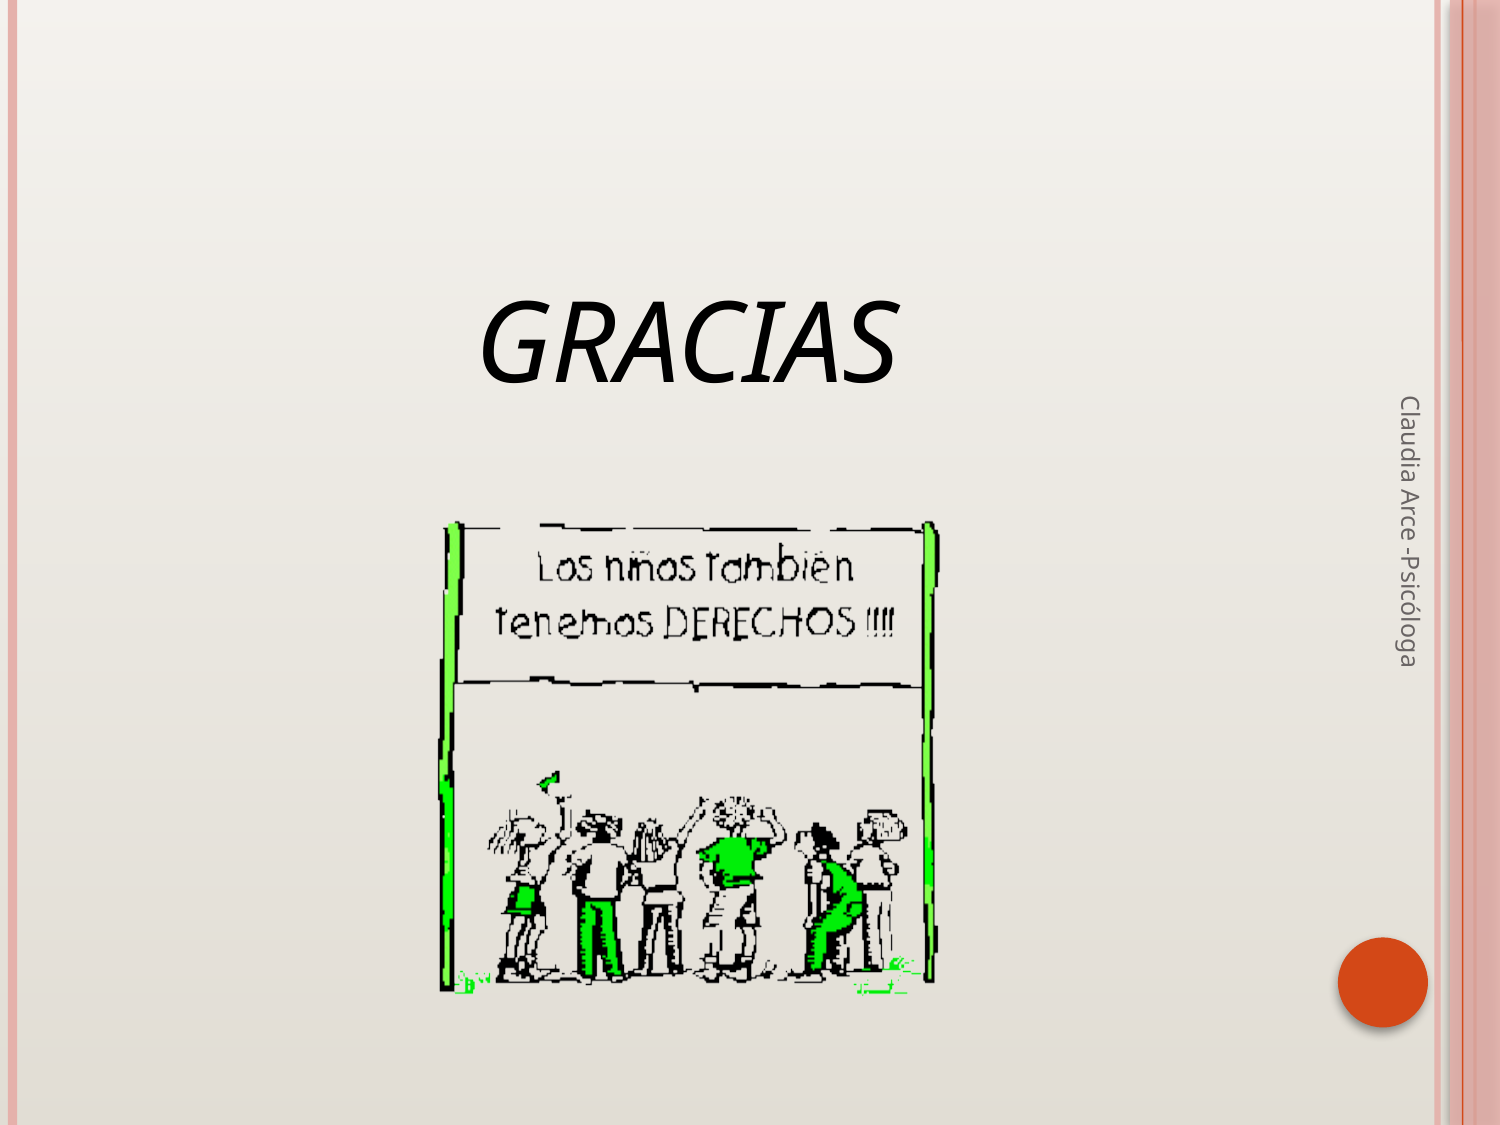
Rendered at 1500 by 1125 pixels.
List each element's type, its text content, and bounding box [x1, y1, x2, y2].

footer Claudia Arce -Psicóloga [1379, 380, 1440, 906]
list GRACIAS [75, 262, 1300, 1062]
picture [433, 515, 942, 999]
